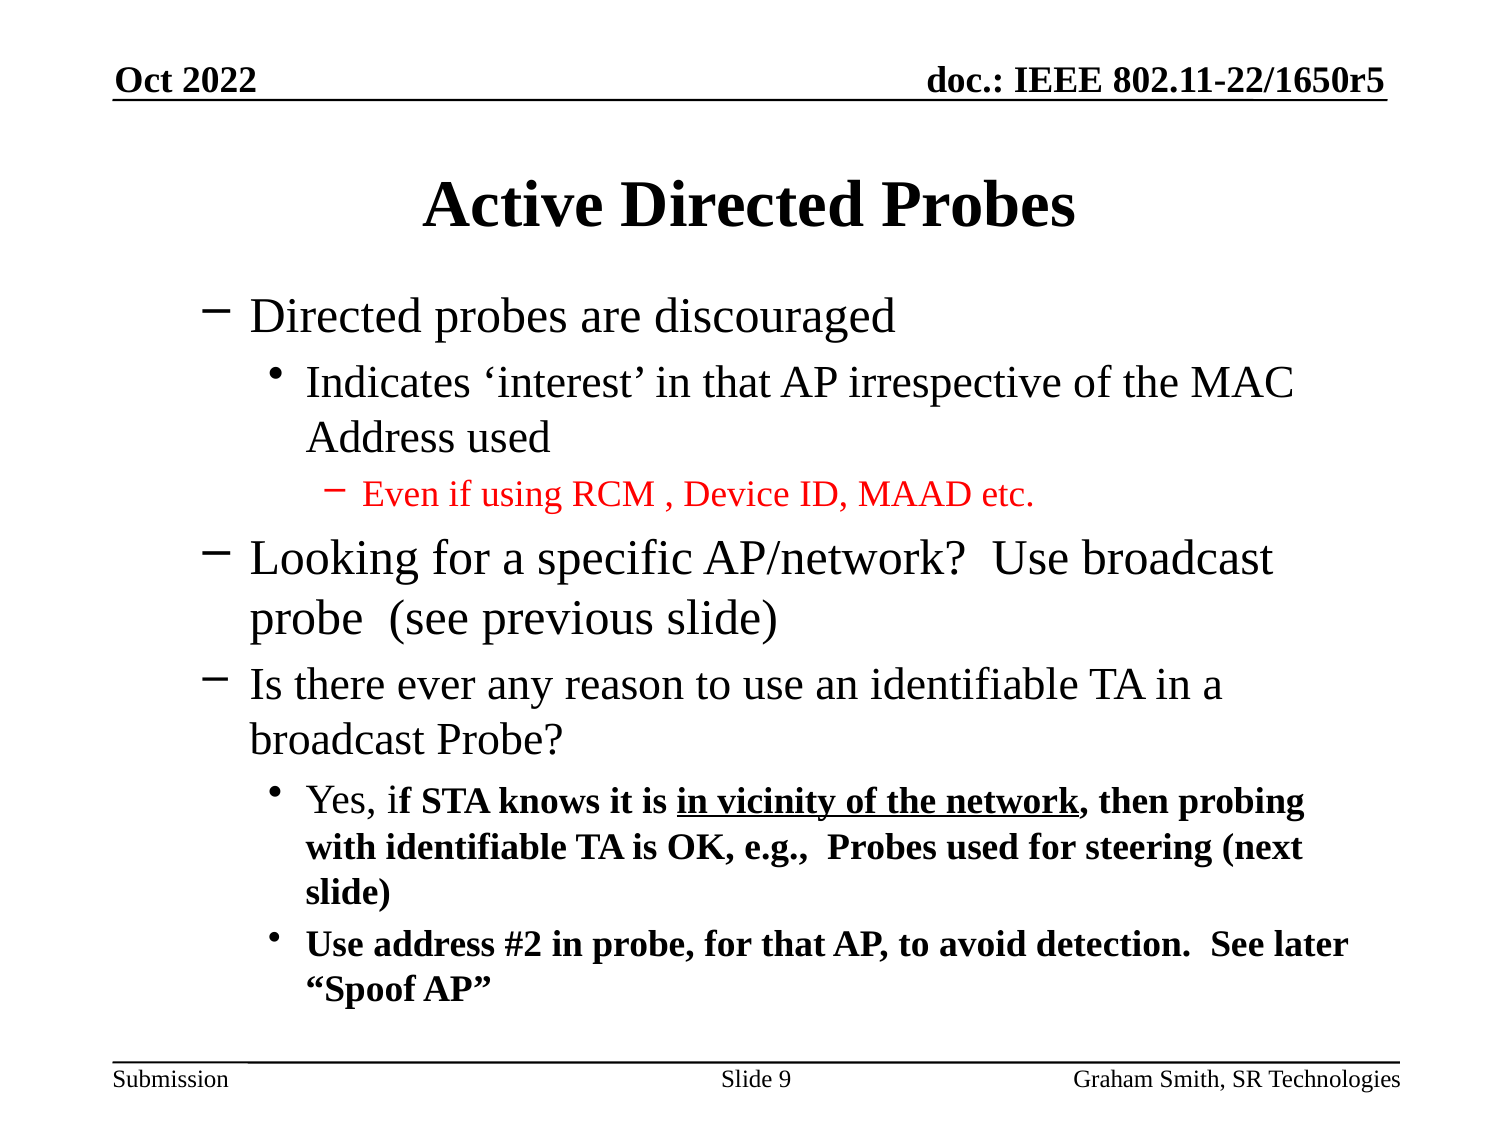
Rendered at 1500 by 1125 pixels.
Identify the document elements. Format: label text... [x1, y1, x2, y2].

slide_number Slide 9 [712, 1061, 800, 1093]
footer Graham Smith, SR Technologies [1069, 1061, 1402, 1093]
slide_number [114, 54, 265, 101]
title Active Directed Probes [112, 112, 1388, 288]
list Directed probes are discouraged Indicates ‘interest’ in that AP irrespective of the MAC Address used Even if using RCM , Device ID, MAAD etc. Looking for a specific AP/network? Use broadcast probe (see previous slide) Is there ever any reason to use an identifiable TA in a broadcast Probe? Yes, if STA knows it is in vicinity of the network, then probing with identifiable TA is OK, e.g., Probes used for steering (next slide) Use address #2 in probe, for that AP, to avoid detection. See later “Spoof AP” [112, 288, 1388, 1063]
